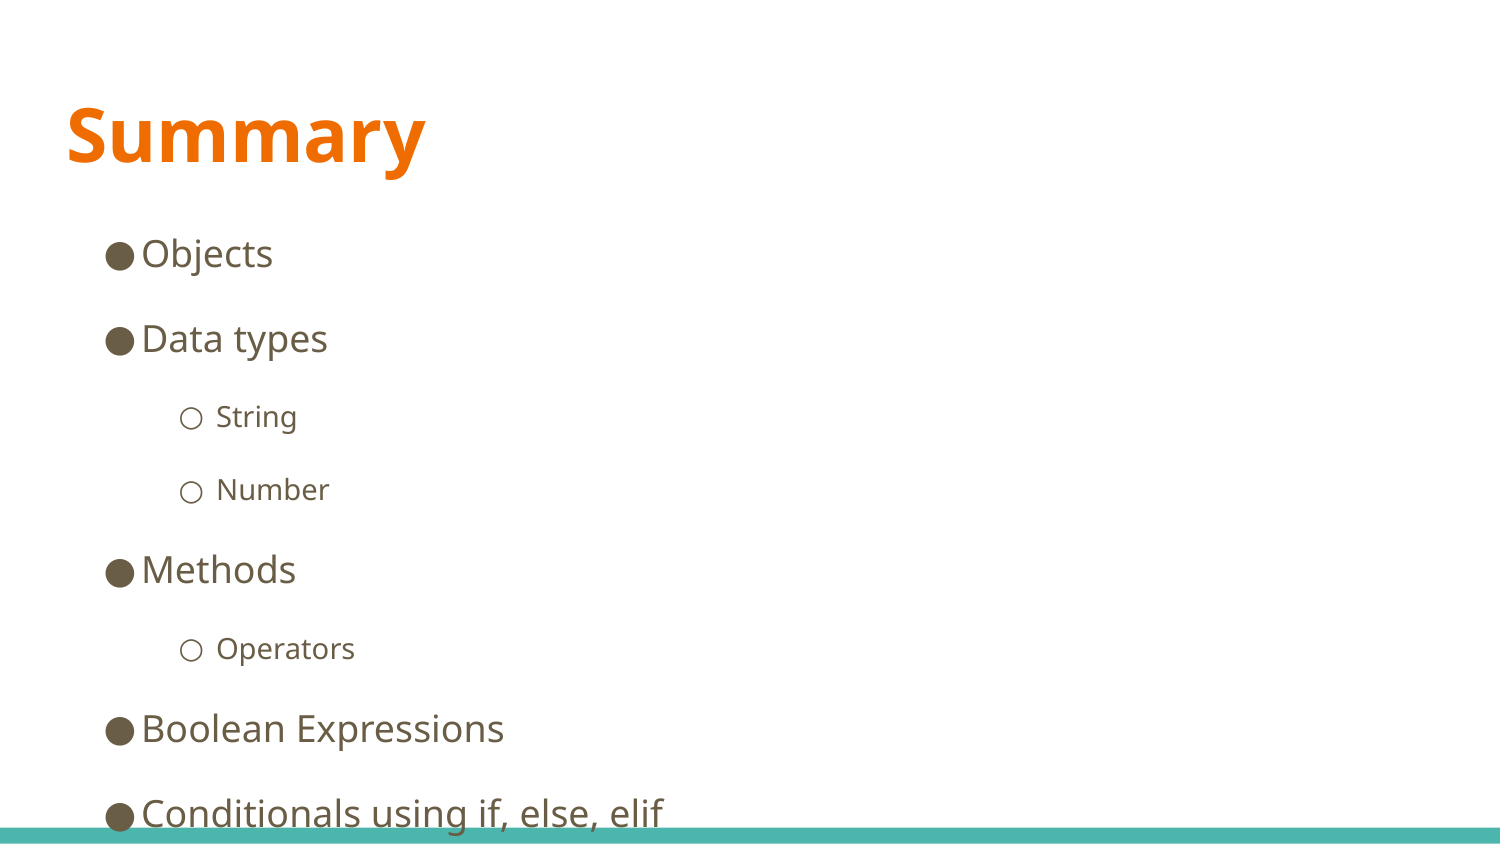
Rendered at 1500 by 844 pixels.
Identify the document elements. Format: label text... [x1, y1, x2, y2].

title Summary [51, 72, 1449, 189]
list Objects Data types String Number Methods Operators Boolean Expressions Conditionals using if, else, elif [51, 207, 1449, 750]
